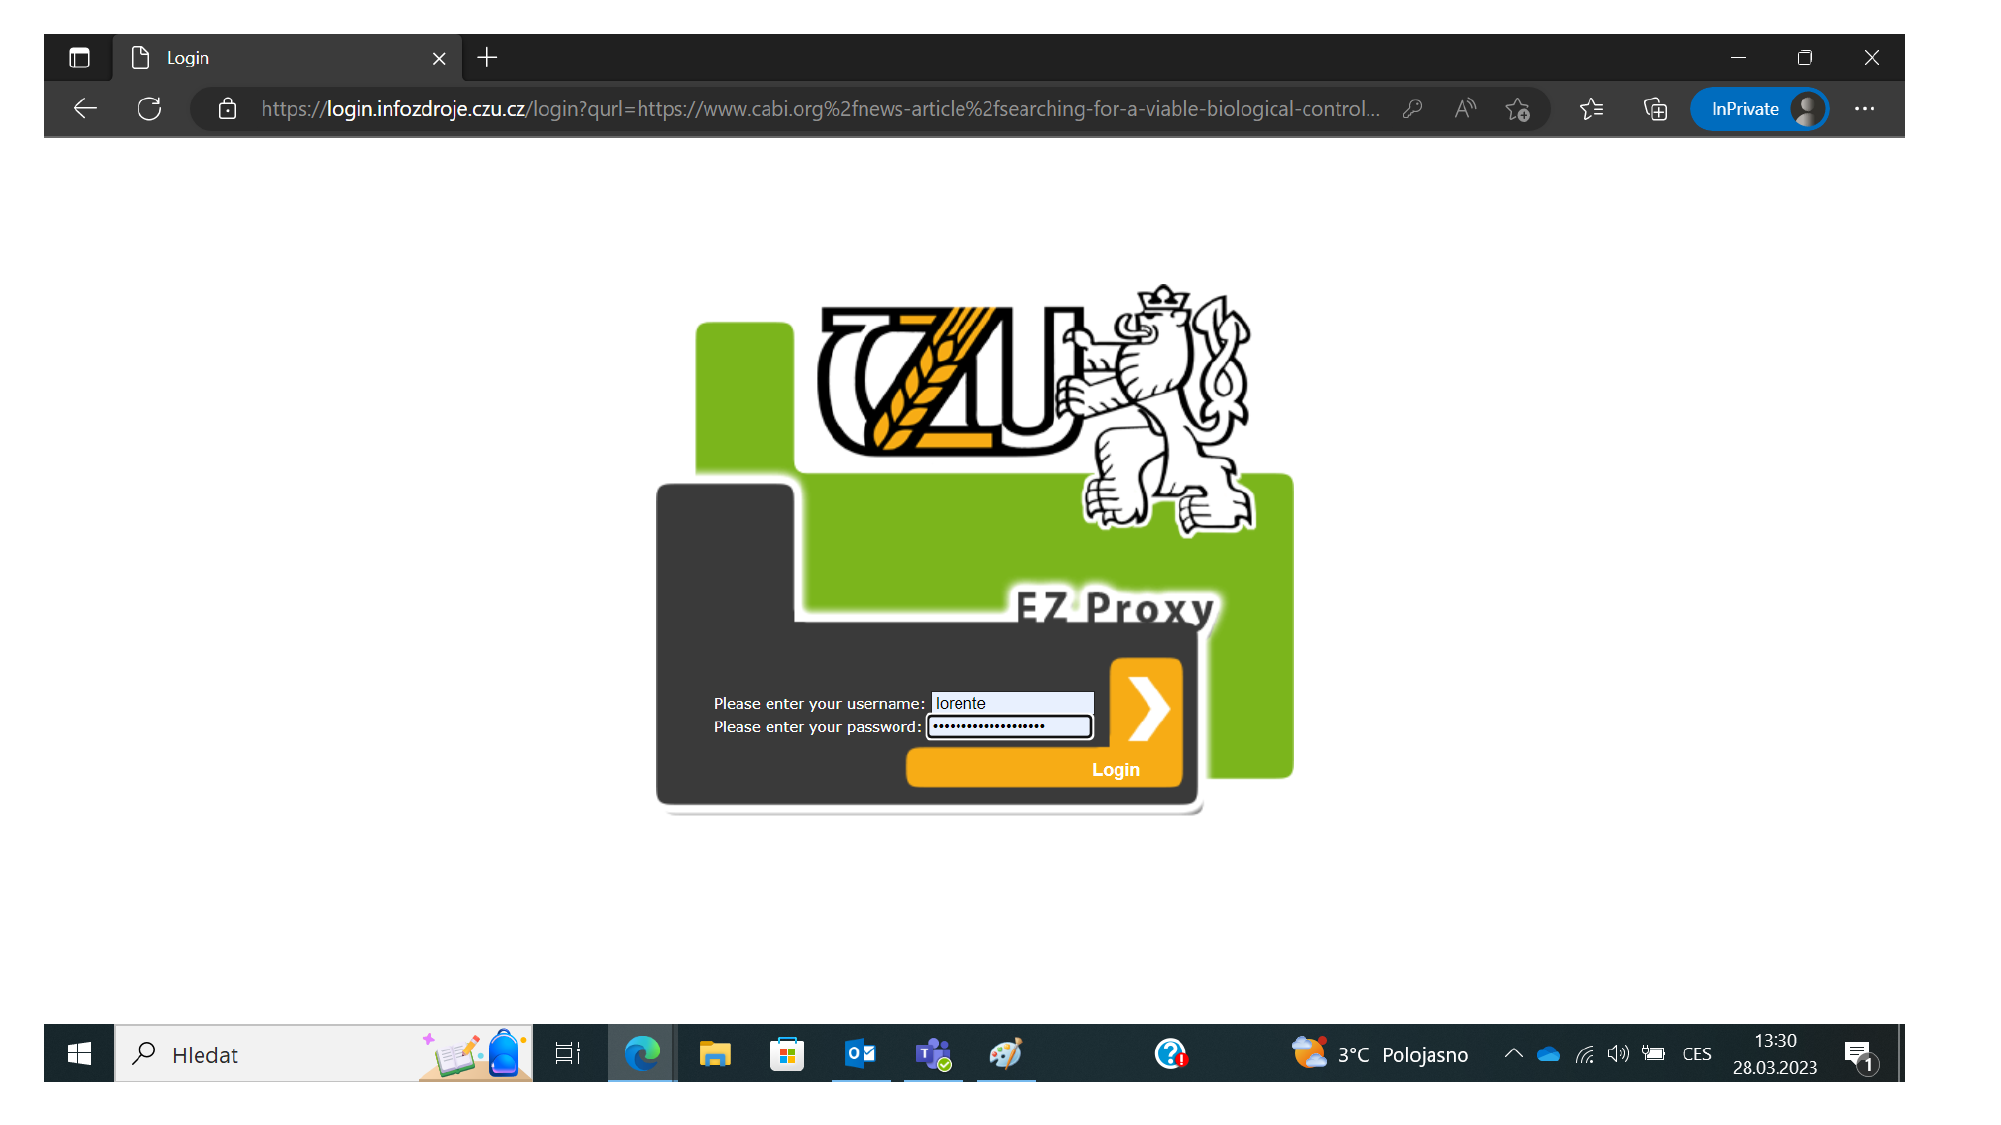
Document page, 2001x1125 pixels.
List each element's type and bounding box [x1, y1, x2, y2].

picture [43, 34, 1905, 1082]
